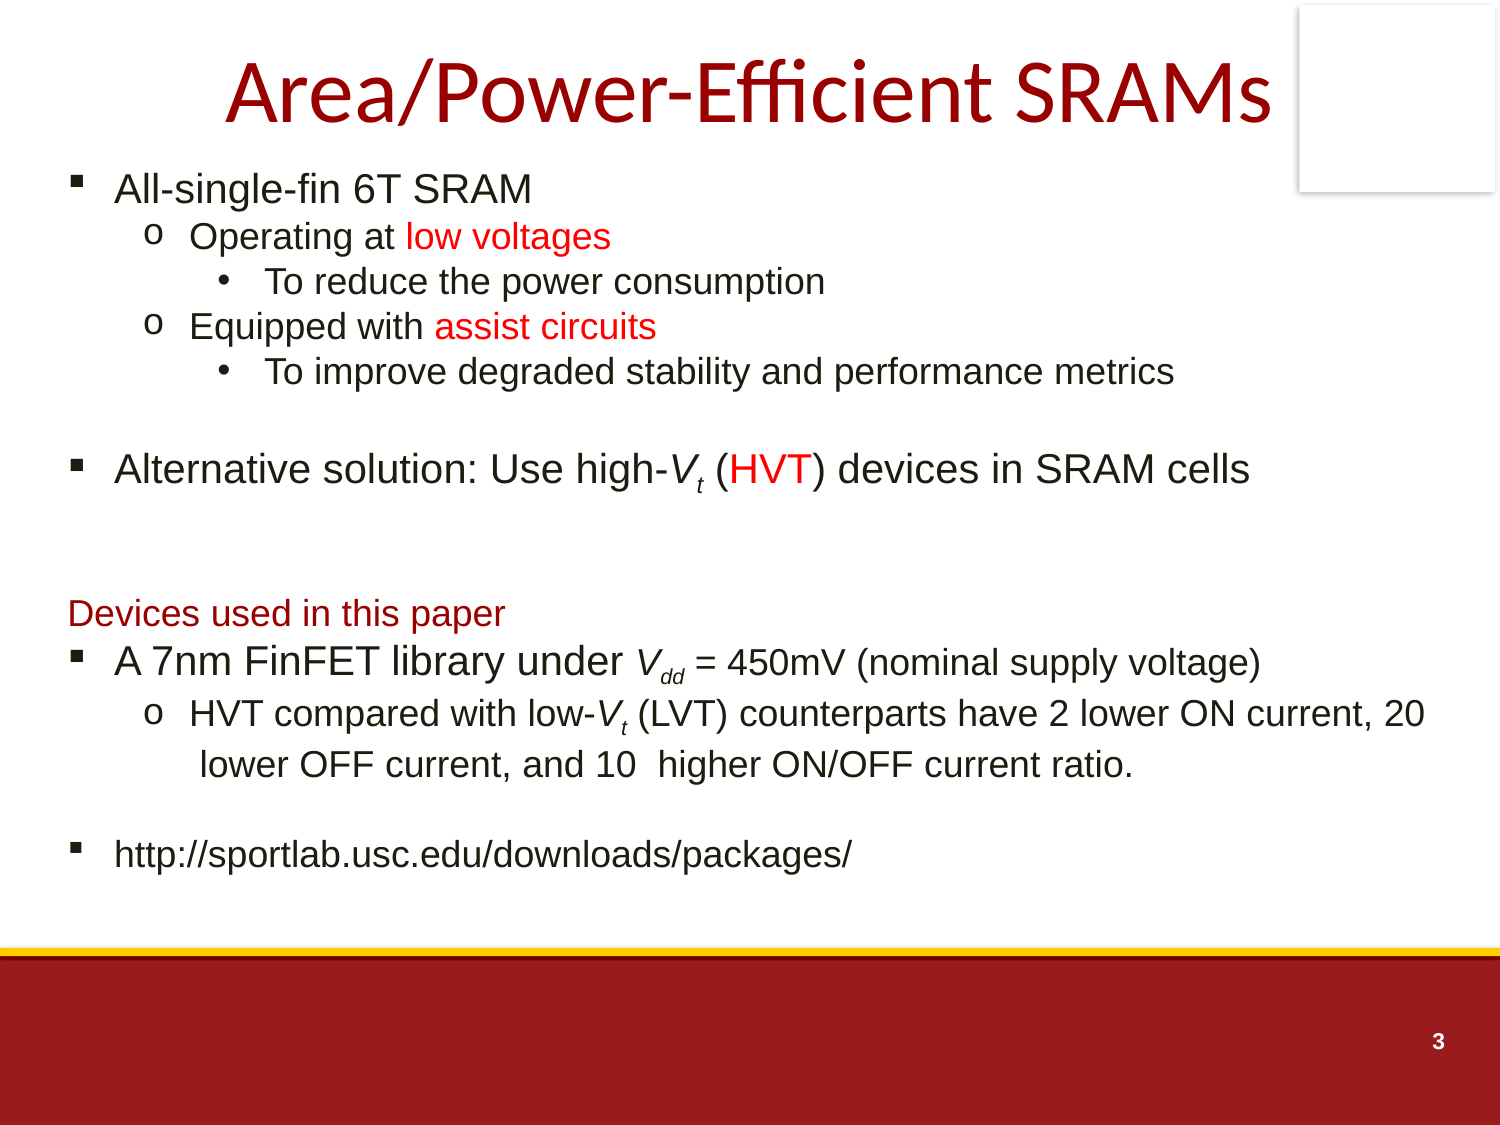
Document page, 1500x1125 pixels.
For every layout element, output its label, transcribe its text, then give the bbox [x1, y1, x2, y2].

text_box 3 [1051, 1019, 1460, 1072]
text_box Area/Power-Efficient SRAMs [131, 23, 1369, 152]
